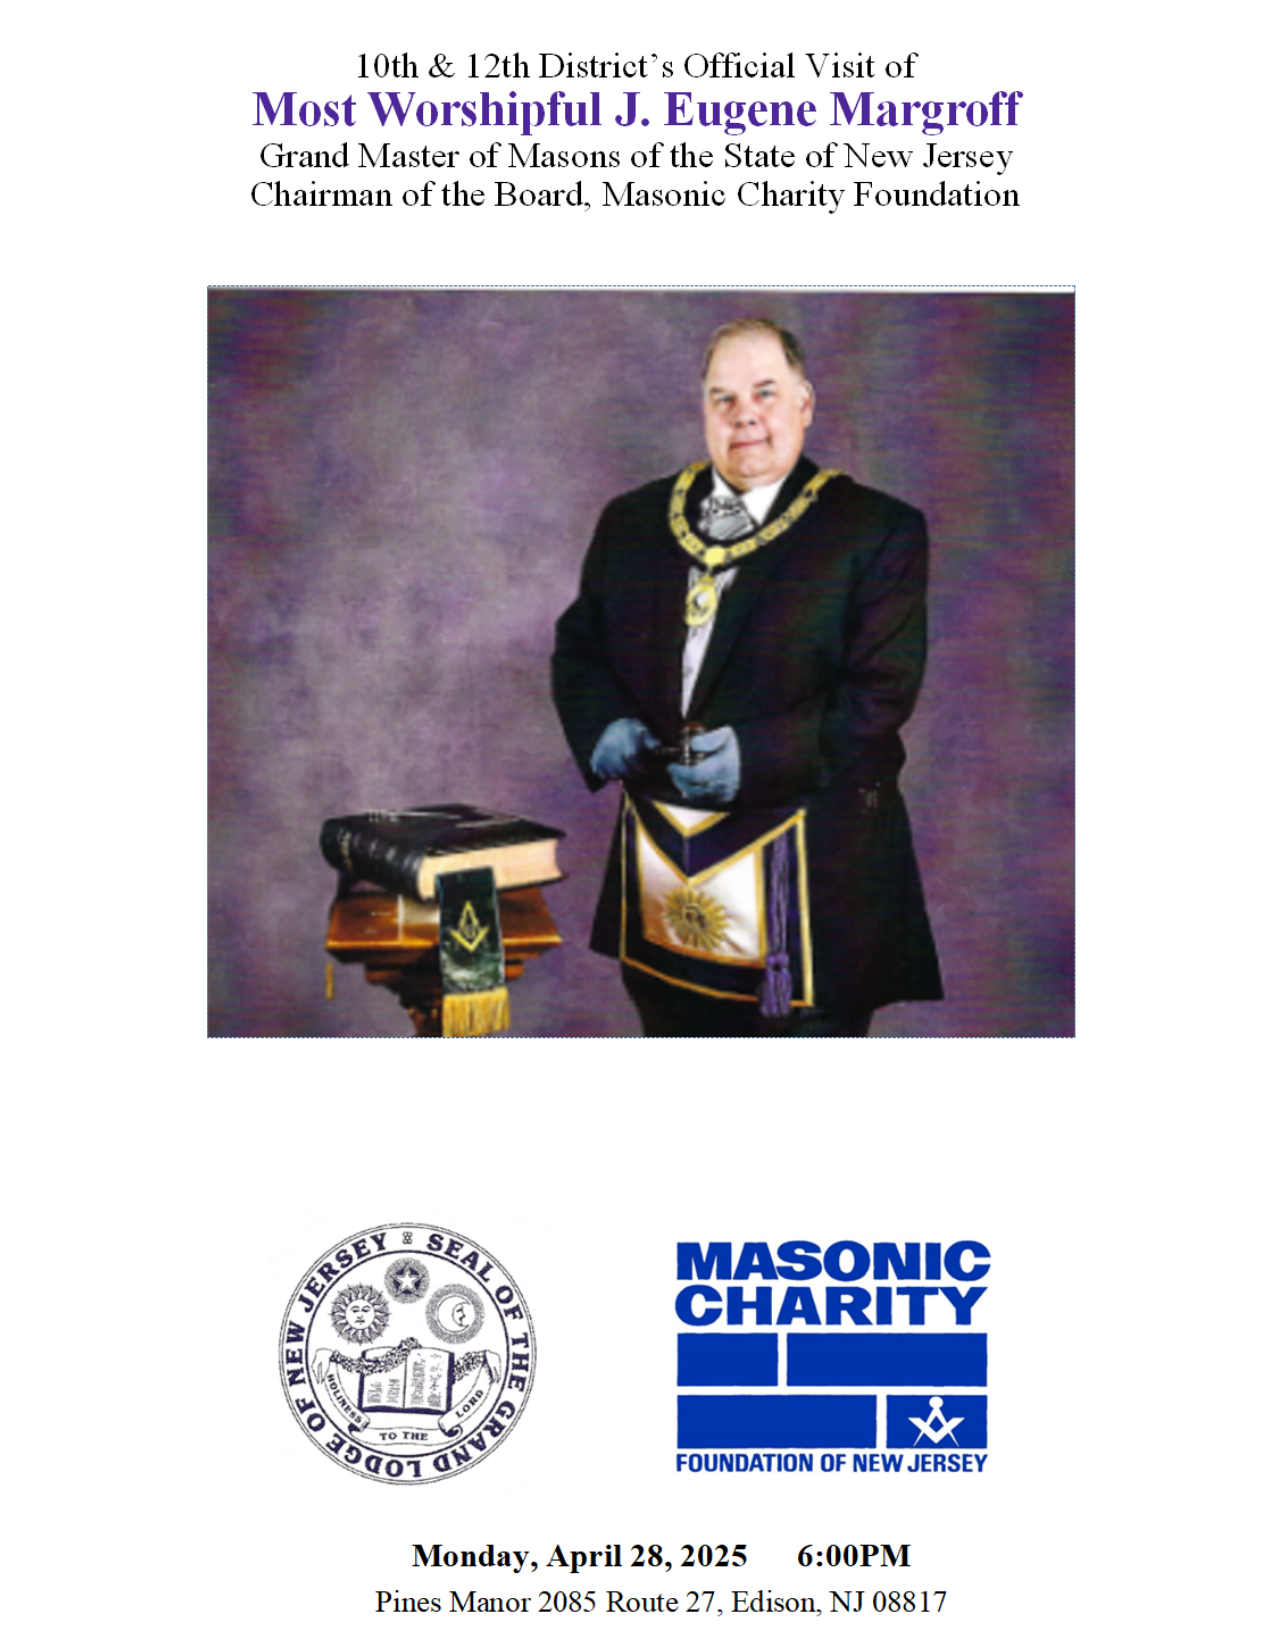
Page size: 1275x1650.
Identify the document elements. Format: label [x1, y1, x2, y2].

picture [166, 20, 1130, 1647]
